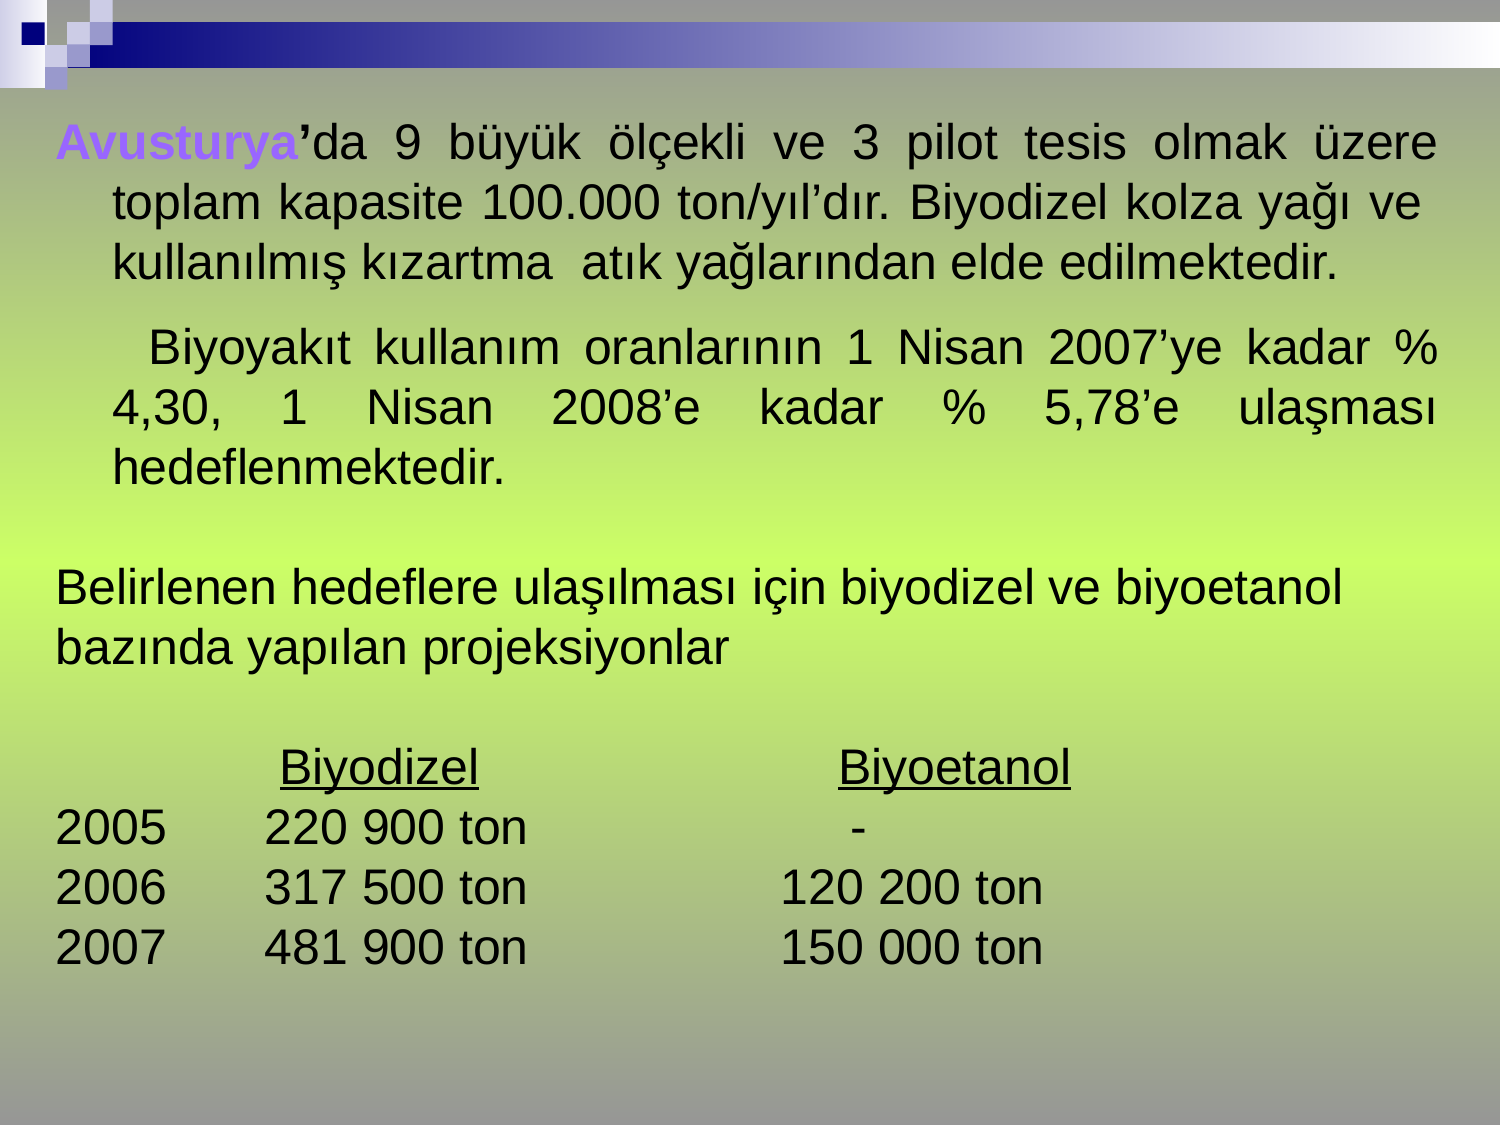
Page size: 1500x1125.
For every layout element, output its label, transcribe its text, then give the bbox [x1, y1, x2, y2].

text_box Avusturya’da 9 büyük ölçekli ve 3 pilot tesis olmak üzere toplam kapasite 100.000 ton/yıl’dır. Biyodizel kolza yağı ve kullanılmış kızartma atık yağlarından elde edilmektedir. Biyoyakıt kullanım oranlarının 1 Nisan 2007’ye kadar % 4,30, 1 Nisan 2008’e kadar % 5,78’e ulaşması hedeflenmektedir. Belirlenen hedeflere ulaşılması için biyodizel ve biyoetanol bazında yapılan projeksiyonlar Biyodizel Biyoetanol 220 900 ton - 317 500 ton 120 200 ton 481 900 ton 150 000 ton [41, 101, 1454, 982]
